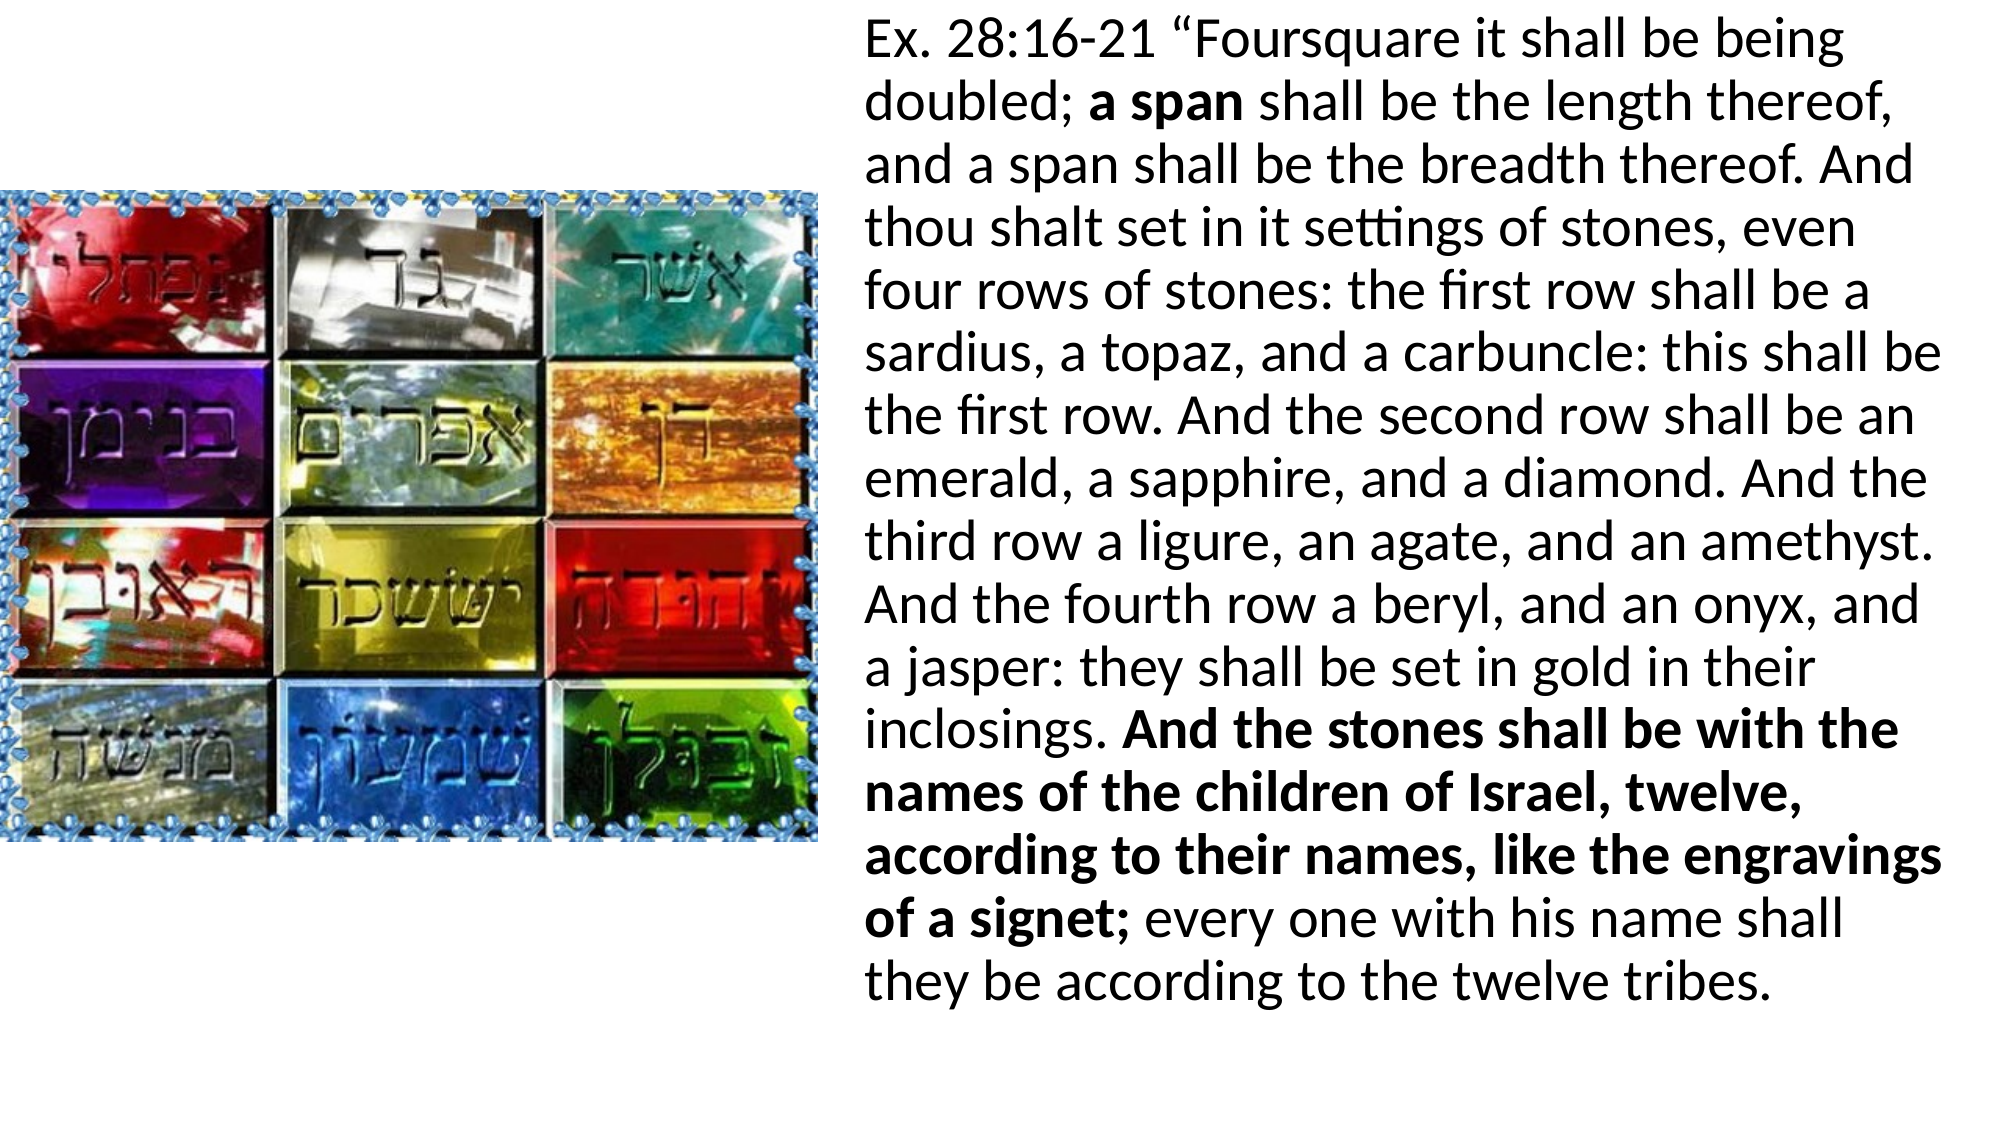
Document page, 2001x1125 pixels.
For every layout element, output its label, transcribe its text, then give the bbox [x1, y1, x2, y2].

list Ex. 28:16-21 “Foursquare it shall be being doubled; a span shall be the length thereof, and a span shall be the breadth thereof. And thou shalt set in it settings of stones, even four rows of stones: the first row shall be a sardius, a topaz, and a carbuncle: this shall be the first row. And the second row shall be an emerald, a sapphire, and a diamond. And the third row a ligure, an agate, and an amethyst. And the fourth row a beryl, and an onyx, and a jasper: they shall be set in gold in their inclosings. And the stones shall be with the names of the children of Israel, twelve, according to their names, like the engravings of a signet; every one with his name shall they be according to the twelve tribes. [849, 0, 1968, 1125]
picture [0, 190, 818, 842]
